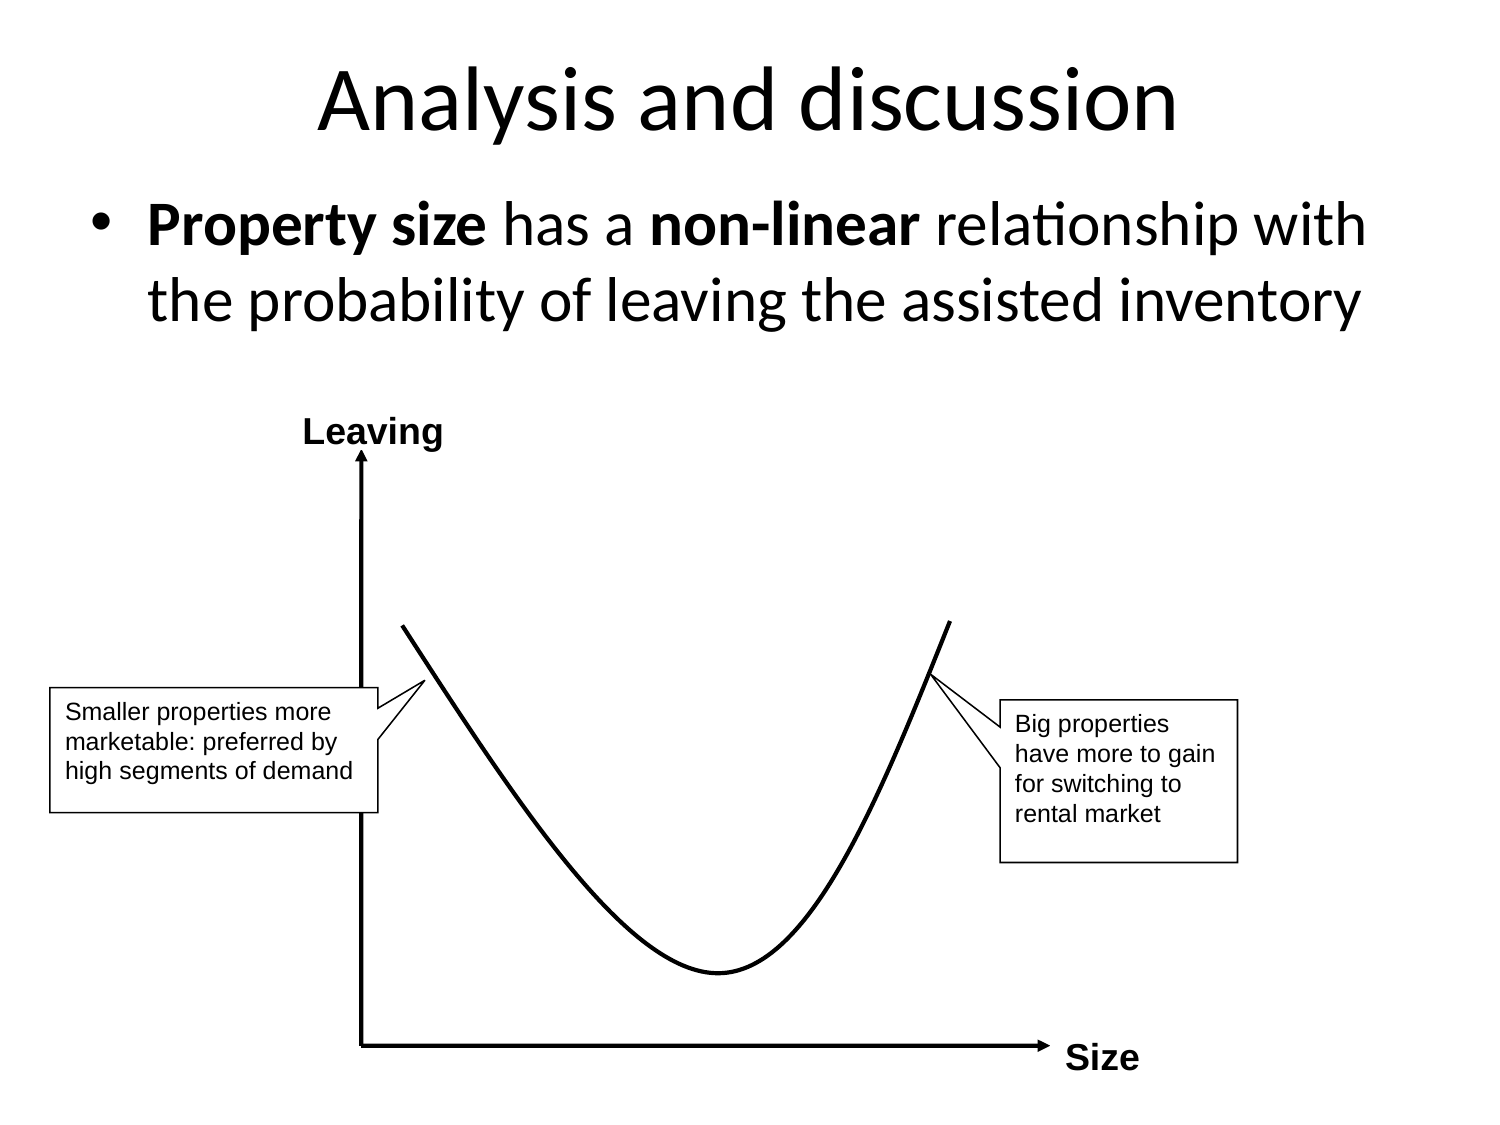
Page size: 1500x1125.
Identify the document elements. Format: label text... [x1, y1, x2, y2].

list Property size has a non-linear relationship with the probability of leaving the assisted inventory [75, 174, 1425, 363]
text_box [49, 399, 1238, 1125]
title Analysis and discussion [75, 0, 1425, 174]
